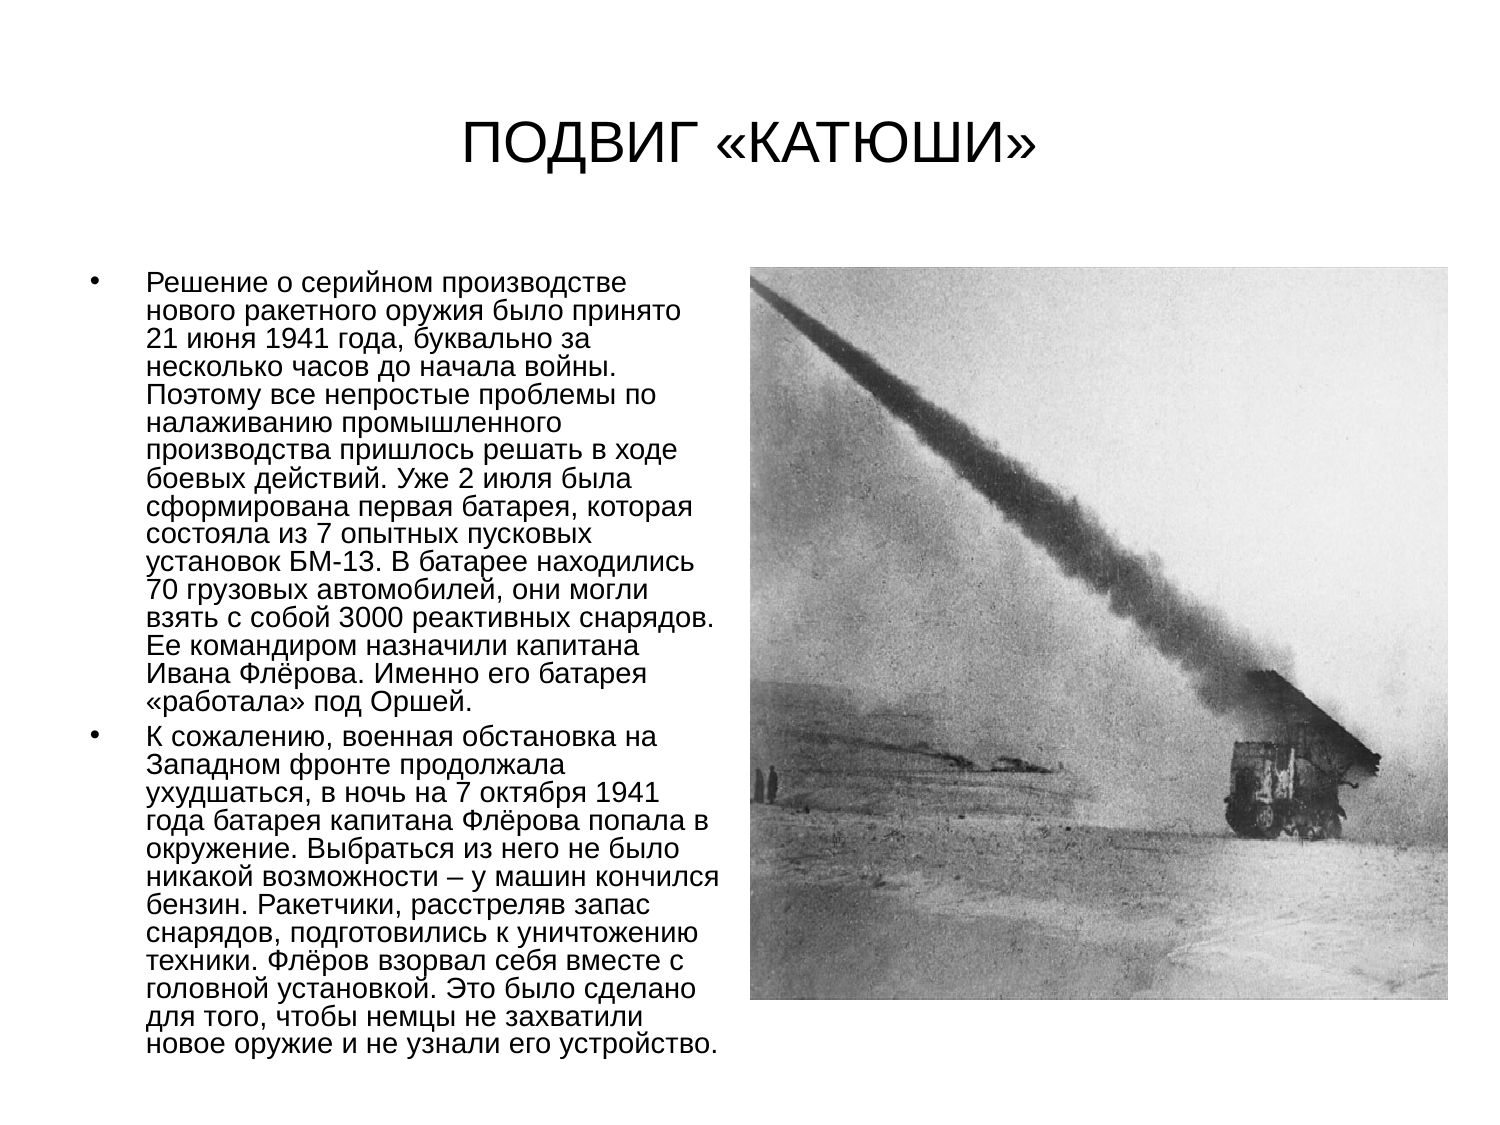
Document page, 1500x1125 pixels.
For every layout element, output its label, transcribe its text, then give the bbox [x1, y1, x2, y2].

list Решение о серийном производстве нового ракетного оружия было принято 21 июня 1941 года, буквально за несколько часов до начала войны. Поэтому все непростые проблемы по налаживанию промышленного производства пришлось решать в ходе боевых действий. Уже 2 июля была сформирована первая батарея, которая состояла из 7 опытных пусковых установок БМ-13. В батарее находились 70 грузовых автомобилей, они могли взять с собой 3000 реактивных снарядов. Ее командиром назначили капитана Ивана Флёрова. Именно его батарея «работала» под Оршей. К сожалению, военная обстановка на Западном фронте продолжала ухудшаться, в ночь на 7 октября 1941 года батарея капитана Флёрова попала в окружение. Выбраться из него не было никакой возможности – у машин кончился бензин. Ракетчики, расстреляв запас снарядов, подготовились к уничтожению техники. Флёров взорвал себя вместе с головной установкой. Это было сделано для того, чтобы немцы не захватили новое оружие и не узнали его устройство. [75, 262, 738, 1108]
picture [749, 266, 1449, 1000]
title ПОДВИГ «КАТЮШИ» [75, 45, 1425, 233]
